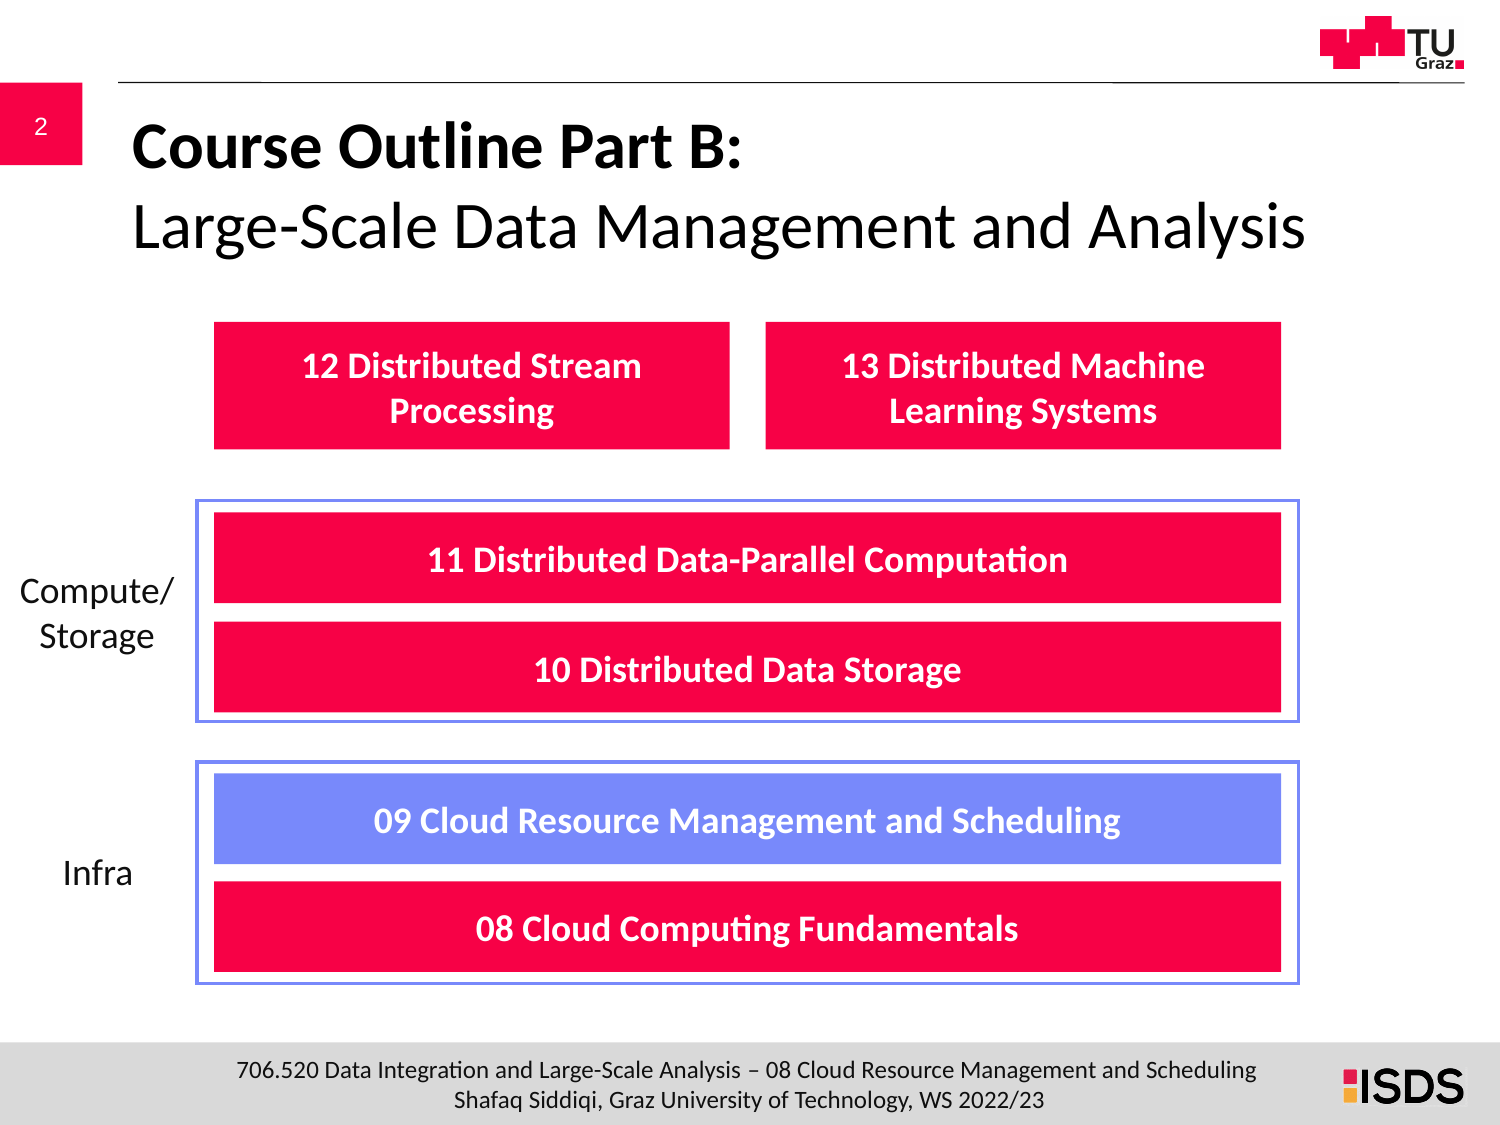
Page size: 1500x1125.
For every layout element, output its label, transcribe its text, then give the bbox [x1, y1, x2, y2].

text_box Compute/ Storage [2, 558, 192, 664]
text_box 12 Distributed Stream Processing [214, 321, 730, 450]
text_box [196, 500, 1299, 722]
text_box 13 Distributed Machine Learning Systems [765, 321, 1282, 450]
picture [1320, 16, 1464, 69]
title Course Outline Part B: Large-Scale Data Management and Analysis [118, 94, 1463, 220]
picture [1339, 1065, 1468, 1107]
text_box Infra [3, 840, 193, 900]
text_box [196, 761, 1299, 984]
